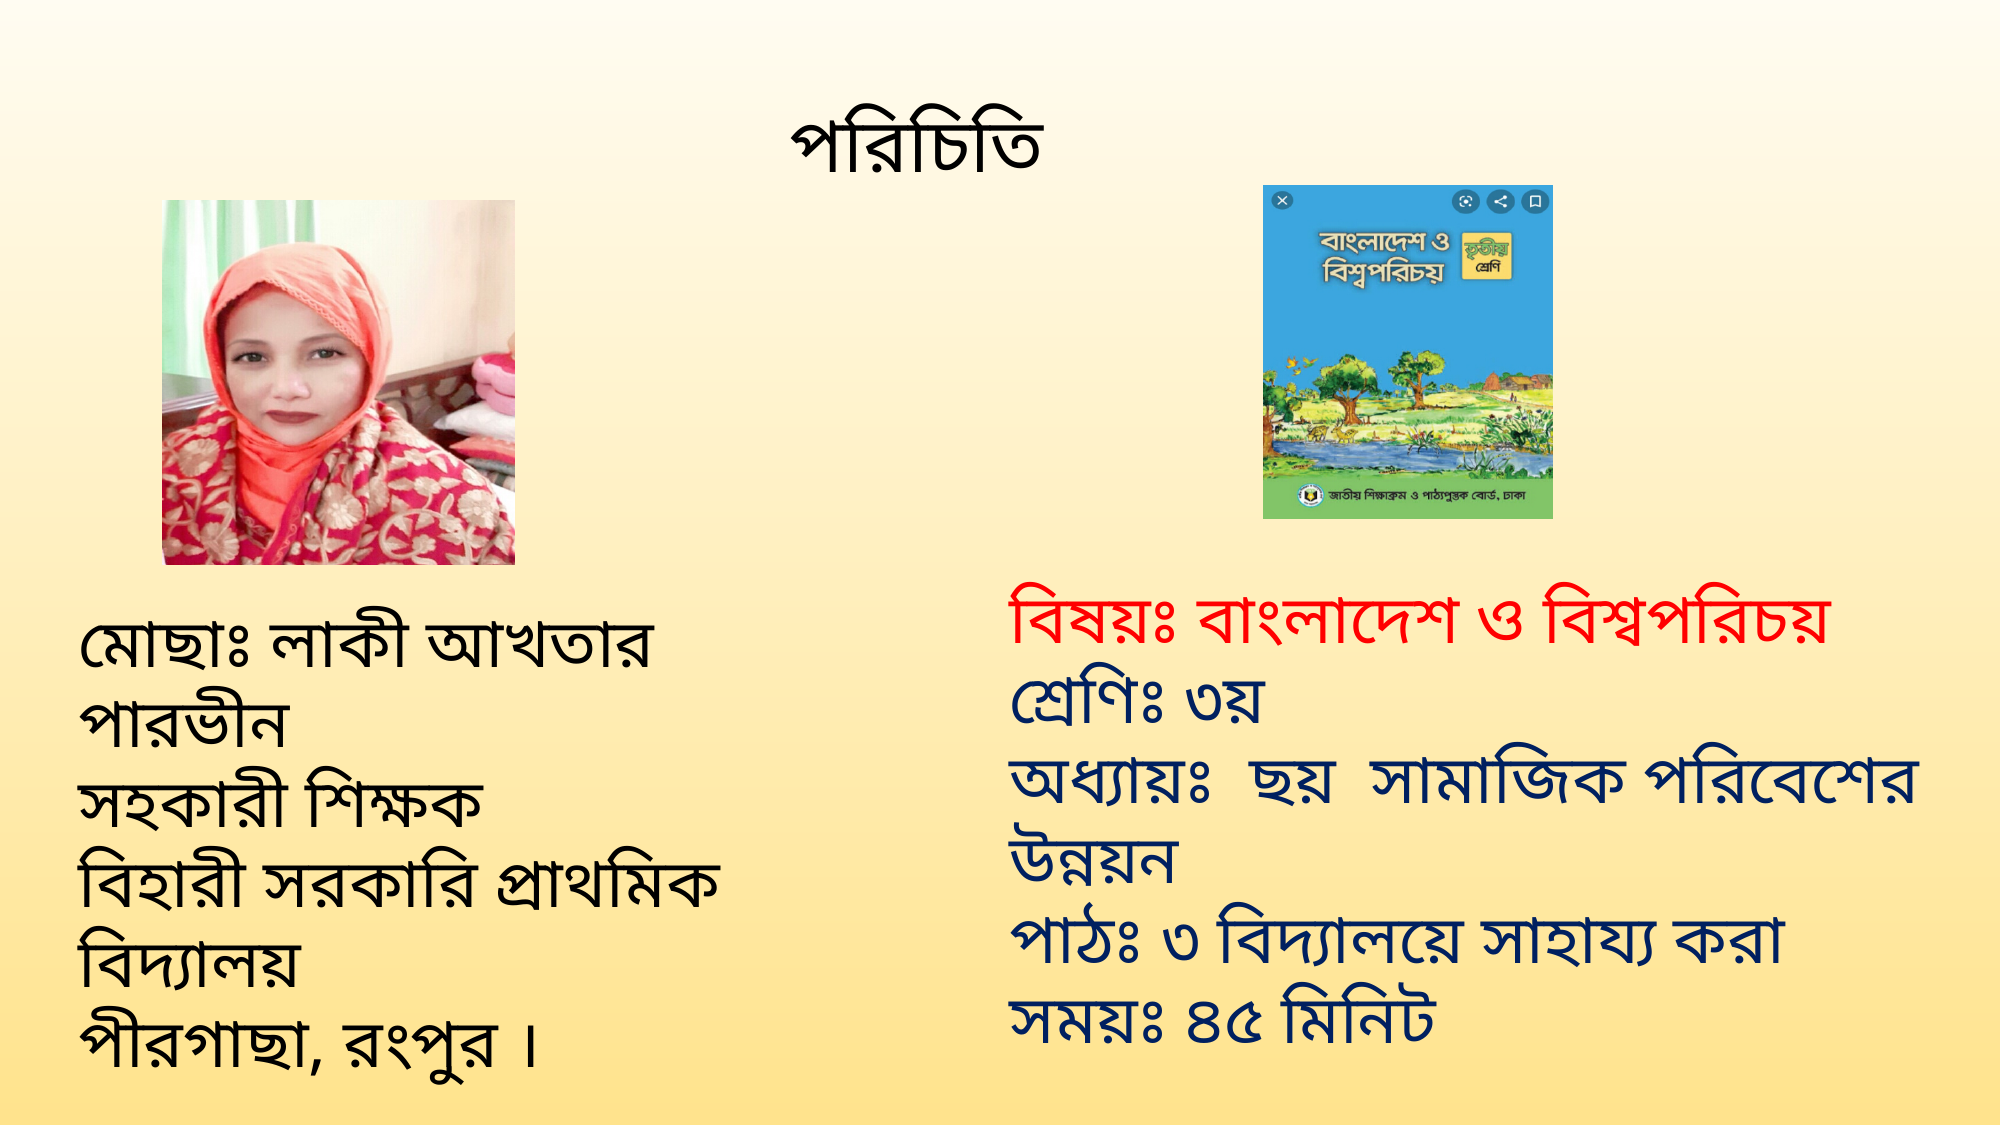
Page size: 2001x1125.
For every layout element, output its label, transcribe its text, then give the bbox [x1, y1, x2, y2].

picture [1263, 185, 1553, 519]
picture [162, 200, 515, 565]
text_box বিষয়ঃ বাংলাদেশ ও বিশ্বপরিচয় শ্রেণিঃ ৩য় অধ্যায়ঃ ছয় সামাজিক পরিবেশের উন্নয়ন পাঠঃ ৩ বিদ্যালয়ে সাহায্য করা সময়ঃ ৪৫ মিনিট [994, 479, 1943, 1065]
text_box পরিচিতি [718, 89, 1135, 195]
text_box মোছাঃ লাকী আখতার পারভীন সহকারী শিক্ষক বিহারী সরকারি প্রাথমিক বিদ্যালয় পীরগাছা, রংপুর । [63, 593, 780, 1088]
